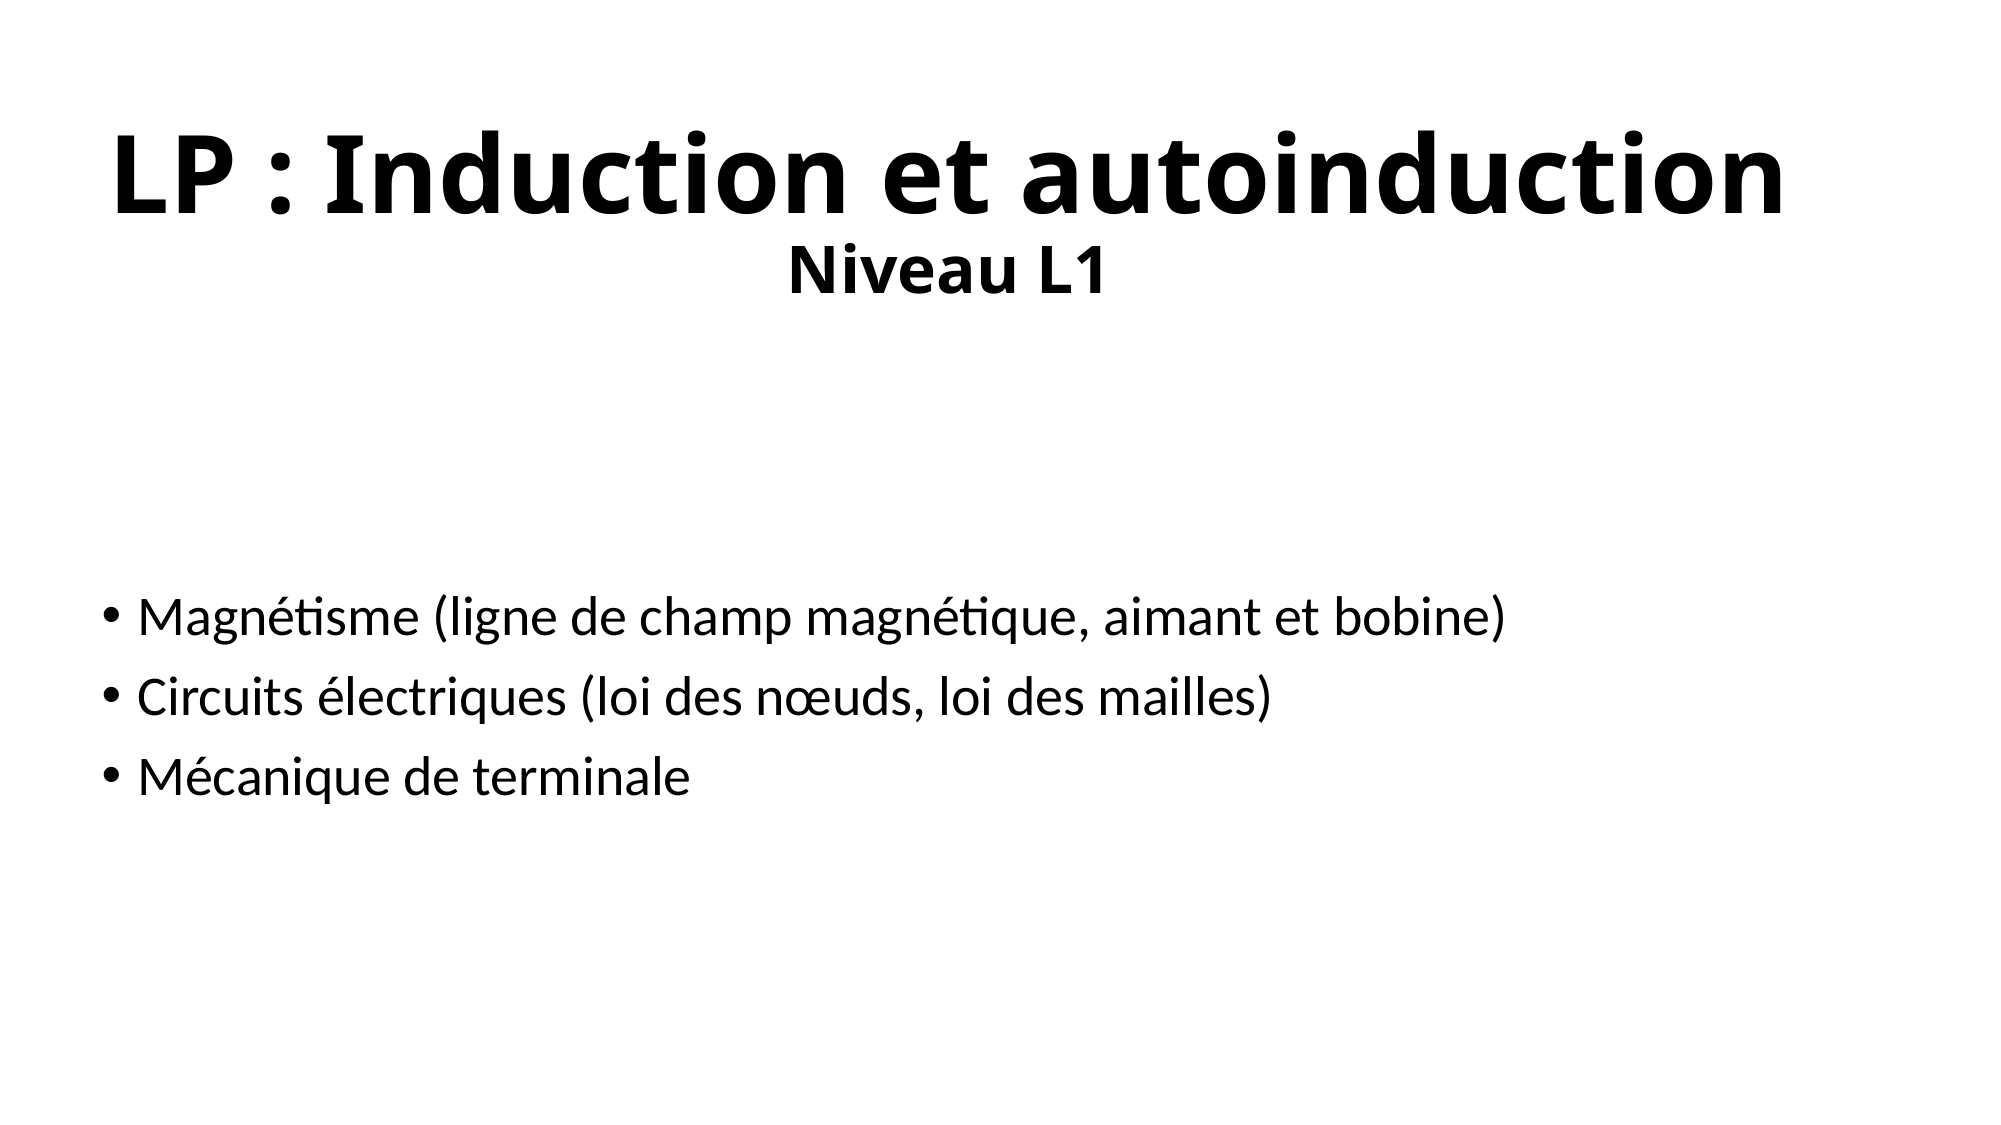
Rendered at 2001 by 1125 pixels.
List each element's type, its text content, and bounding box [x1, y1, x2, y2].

list Magnétisme (ligne de champ magnétique, aimant et bobine) Circuits électriques (loi des nœuds, loi des mailles) Mécanique de terminale [86, 579, 1812, 817]
title LP : Induction et autoinduction Niveau L1 [86, 105, 1812, 323]
